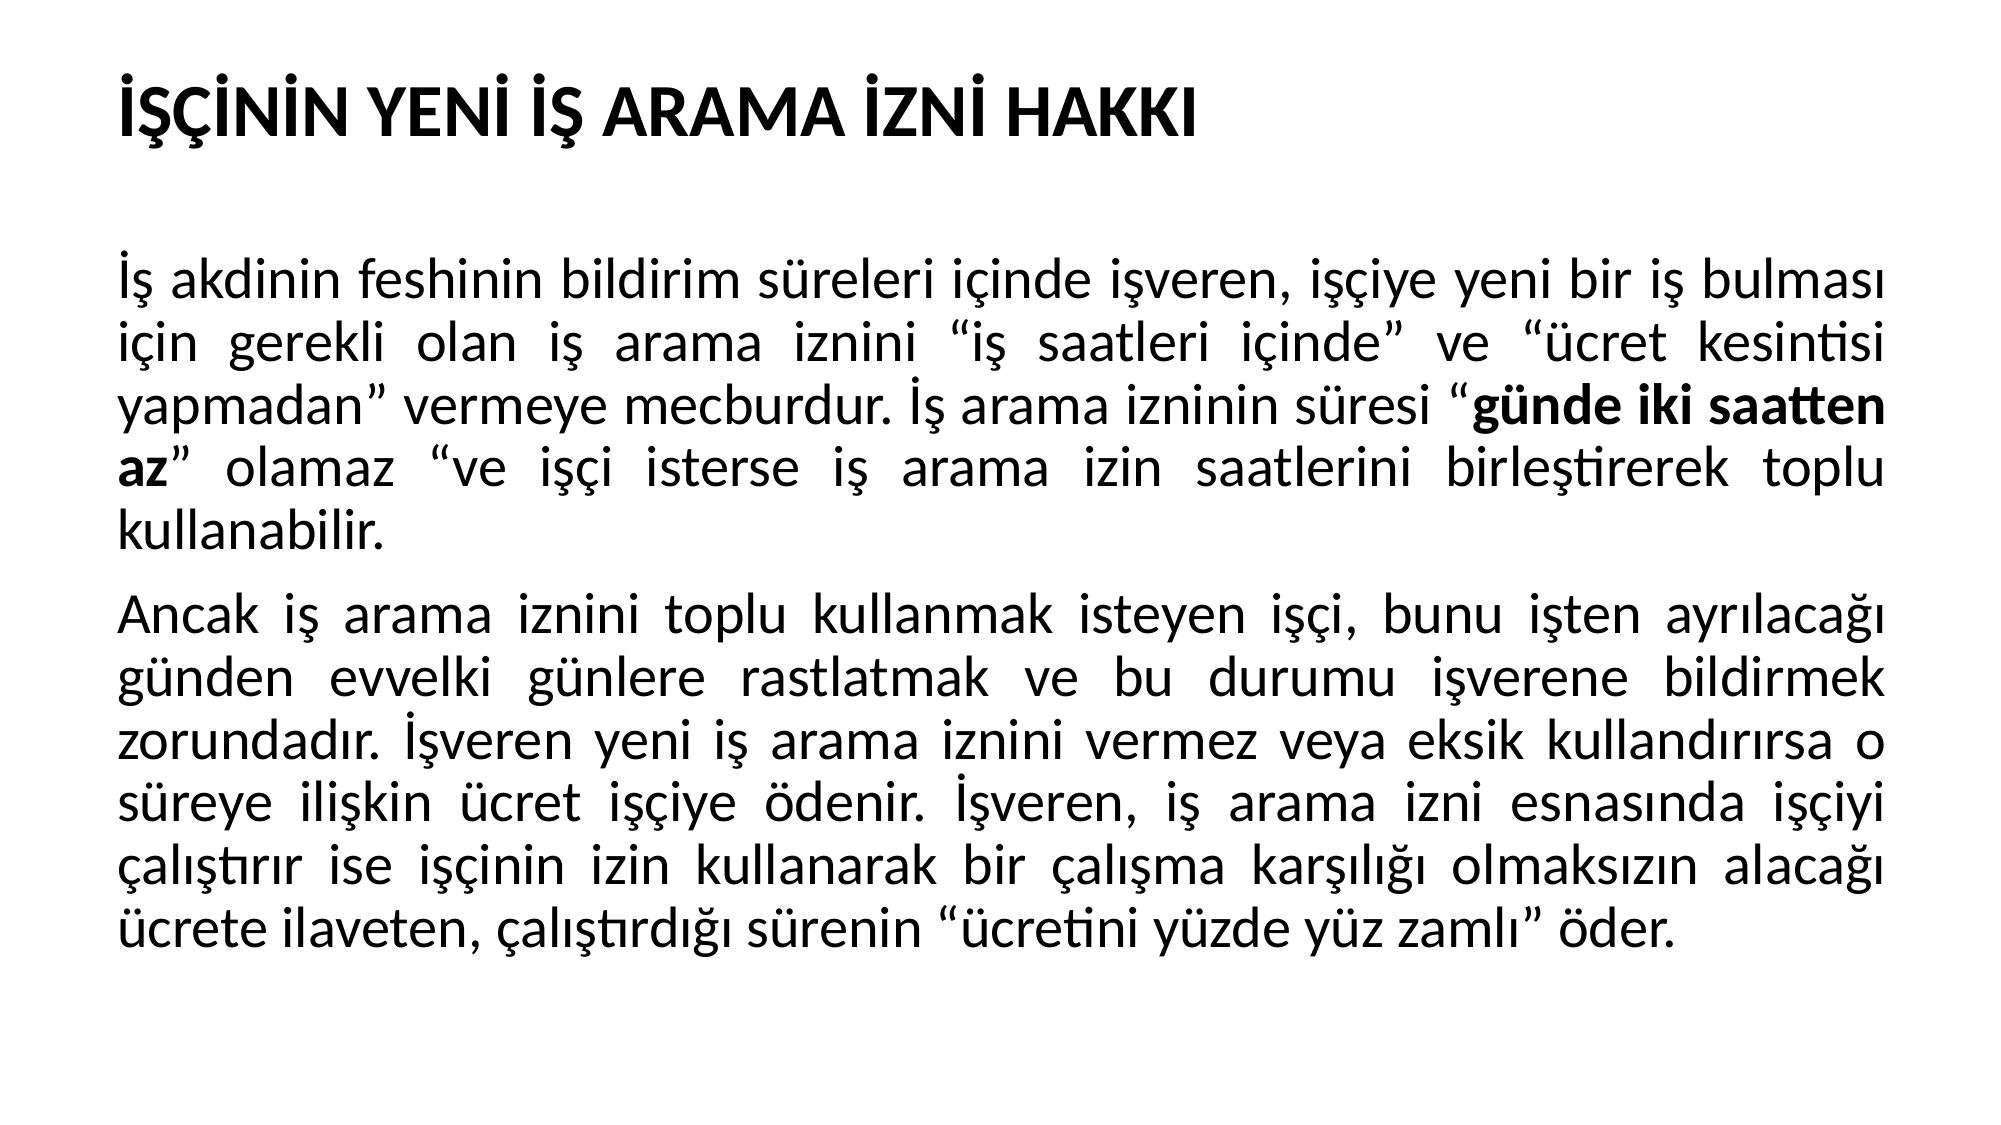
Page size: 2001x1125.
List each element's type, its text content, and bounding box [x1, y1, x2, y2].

subtitle İŞÇİNİN YENİ İŞ ARAMA İZNİ HAKKI İş akdinin feshinin bildirim süreleri içinde işveren, işçiye yeni bir iş bulması için gerekli olan iş arama iznini “iş saatleri içinde” ve “ücret kesintisi yapmadan” vermeye mecburdur. İş arama izninin süresi “günde iki saatten az” olamaz “ve işçi isterse iş arama izin saatlerini birleştirerek toplu kullanabilir. Ancak iş arama iznini toplu kullanmak isteyen işçi, bunu işten ayrılacağı günden evvelki günlere rastlatmak ve bu durumu işverene bildirmek zorundadır. İşveren yeni iş arama iznini vermez veya eksik kullandırırsa o süreye ilişkin ücret işçiye ödenir. İşveren, iş arama izni esnasında işçiyi çalıştırır ise işçinin izin kullanarak bir çalışma karşılığı olmaksızın alacağı ücrete ilaveten, çalıştırdığı sürenin “ücretini yüzde yüz zamlı” öder. [101, 64, 1902, 1032]
